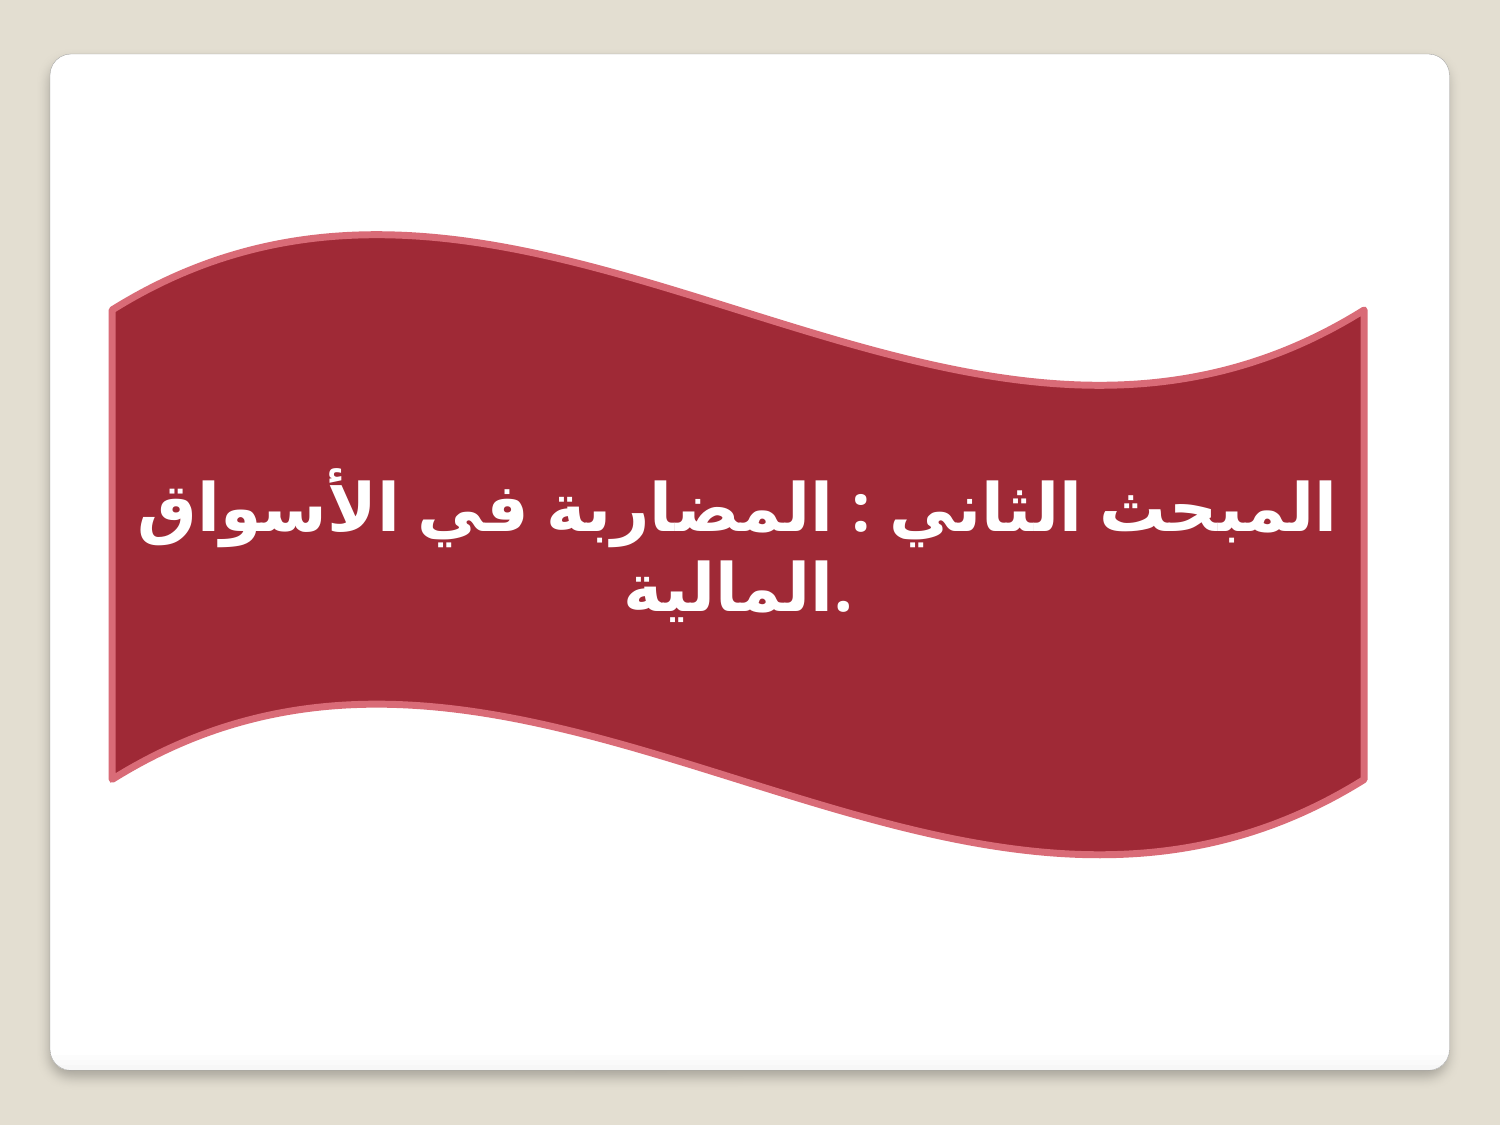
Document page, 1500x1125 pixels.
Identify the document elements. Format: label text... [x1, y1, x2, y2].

text_box المبحث الثاني : المضاربة في الأسواق المالية. [108, 231, 1368, 859]
